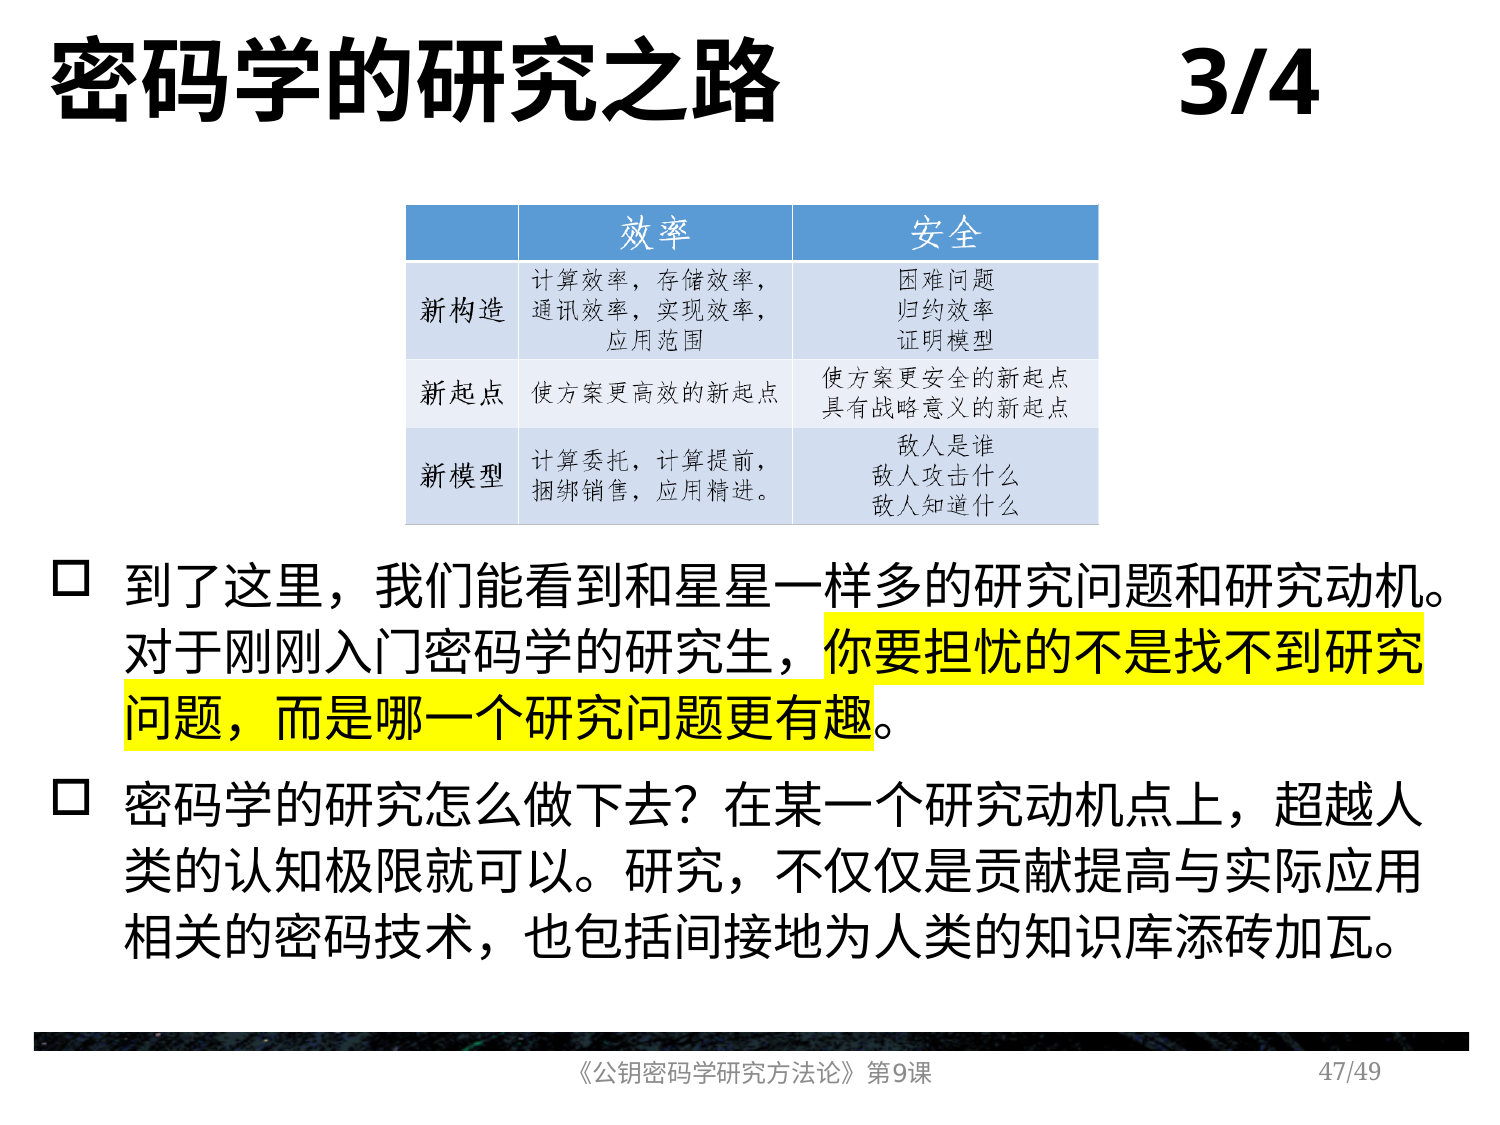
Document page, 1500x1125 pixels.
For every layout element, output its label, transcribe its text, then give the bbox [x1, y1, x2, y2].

slide_number /49 [1059, 1042, 1397, 1103]
picture [405, 204, 1099, 525]
title 密码学的研究之路 3/4 [33, 27, 1470, 166]
picture [33, 1032, 1470, 1051]
footer 《公钥密码学研究方法论》第9课 [496, 1042, 1004, 1103]
list 到了这里，我们能看到和星星一样多的研究问题和研究动机。对于刚刚入门密码学的研究生，你要担忧的不是找不到研究问题，而是哪一个研究问题更有趣。 密码学的研究怎么做下去？在某一个研究动机点上，超越人类的认知极限就可以。研究，不仅仅是贡献提高与实际应用相关的密码技术，也包括间接地为人类的知识库添砖加瓦。 [33, 541, 1470, 1028]
